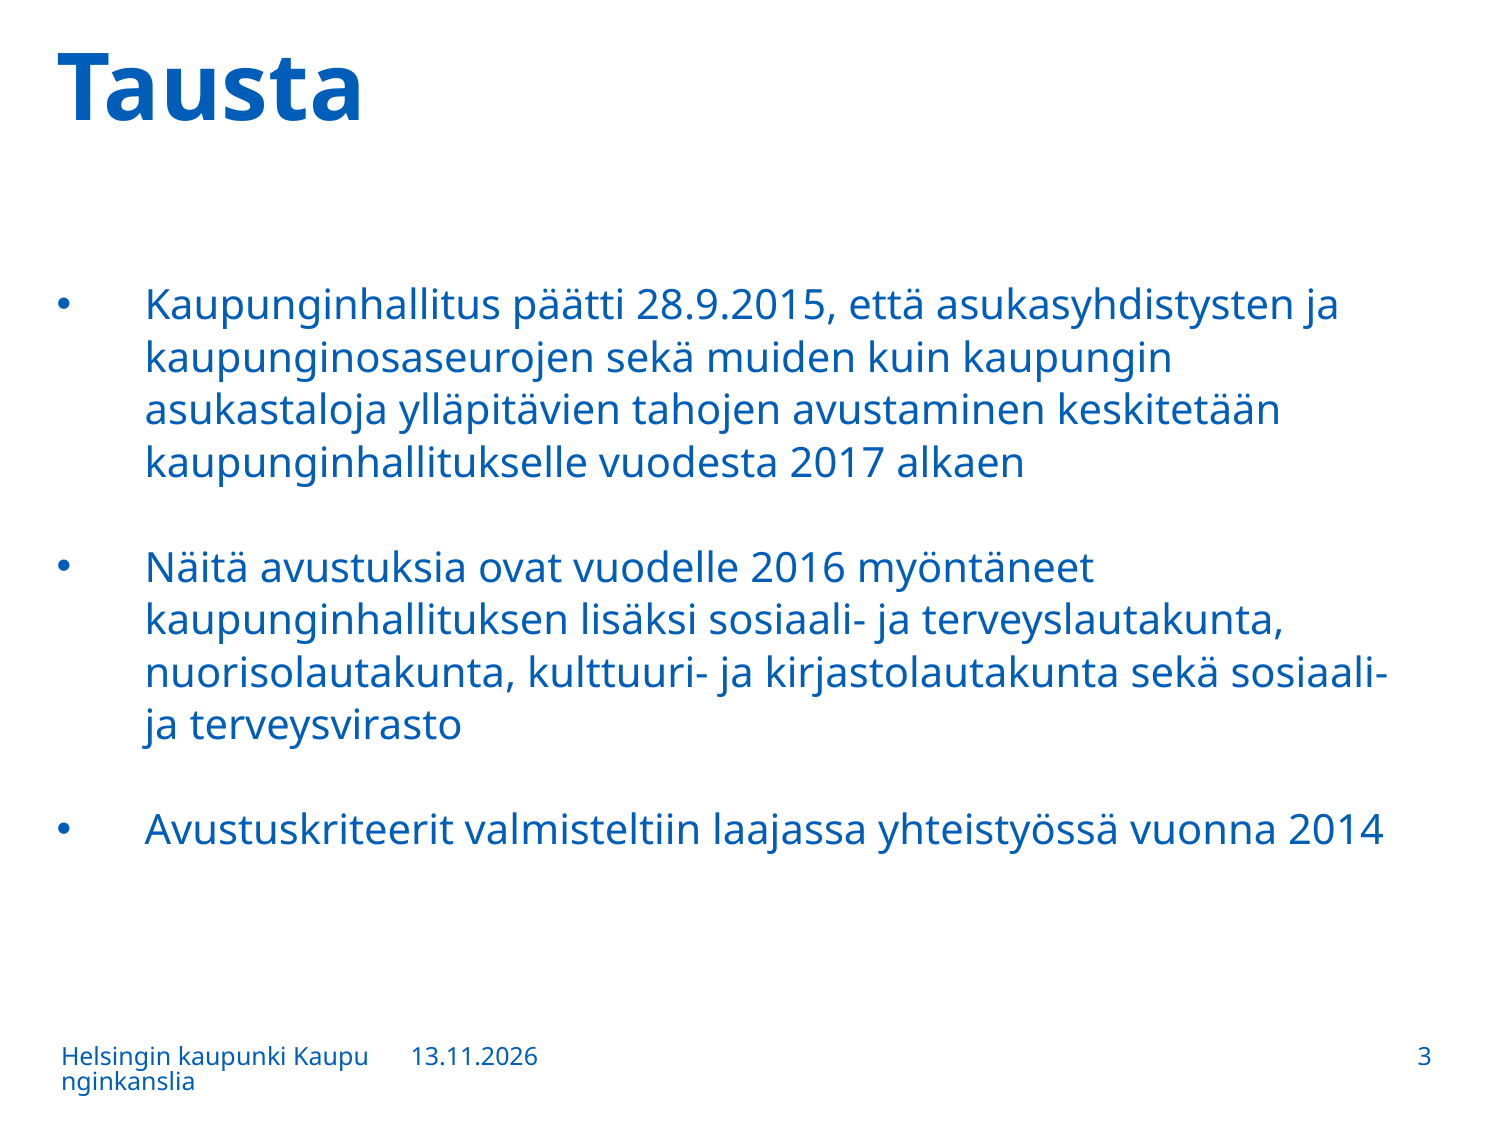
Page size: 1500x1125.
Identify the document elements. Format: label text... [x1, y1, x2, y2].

title Tausta [41, 36, 1425, 256]
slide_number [396, 1023, 628, 1083]
list Kaupunginhallitus päätti 28.9.2015, että asukasyhdistysten ja kaupunginosaseurojen sekä muiden kuin kaupungin asukastaloja ylläpitävien tahojen avustaminen keskitetään kaupunginhallitukselle vuodesta 2017 alkaen Näitä avustuksia ovat vuodelle 2016 myöntäneet kaupunginhallituksen lisäksi sosiaali- ja terveyslautakunta, nuorisolautakunta, kulttuuri- ja kirjastolautakunta sekä sosiaali- ja terveysvirasto Avustuskriteerit valmisteltiin laajassa yhteistyössä vuonna 2014 [41, 267, 1425, 1005]
slide_number 3 [1269, 1023, 1447, 1083]
footer Helsingin kaupunki Kaupunginkanslia [46, 1005, 396, 1083]
